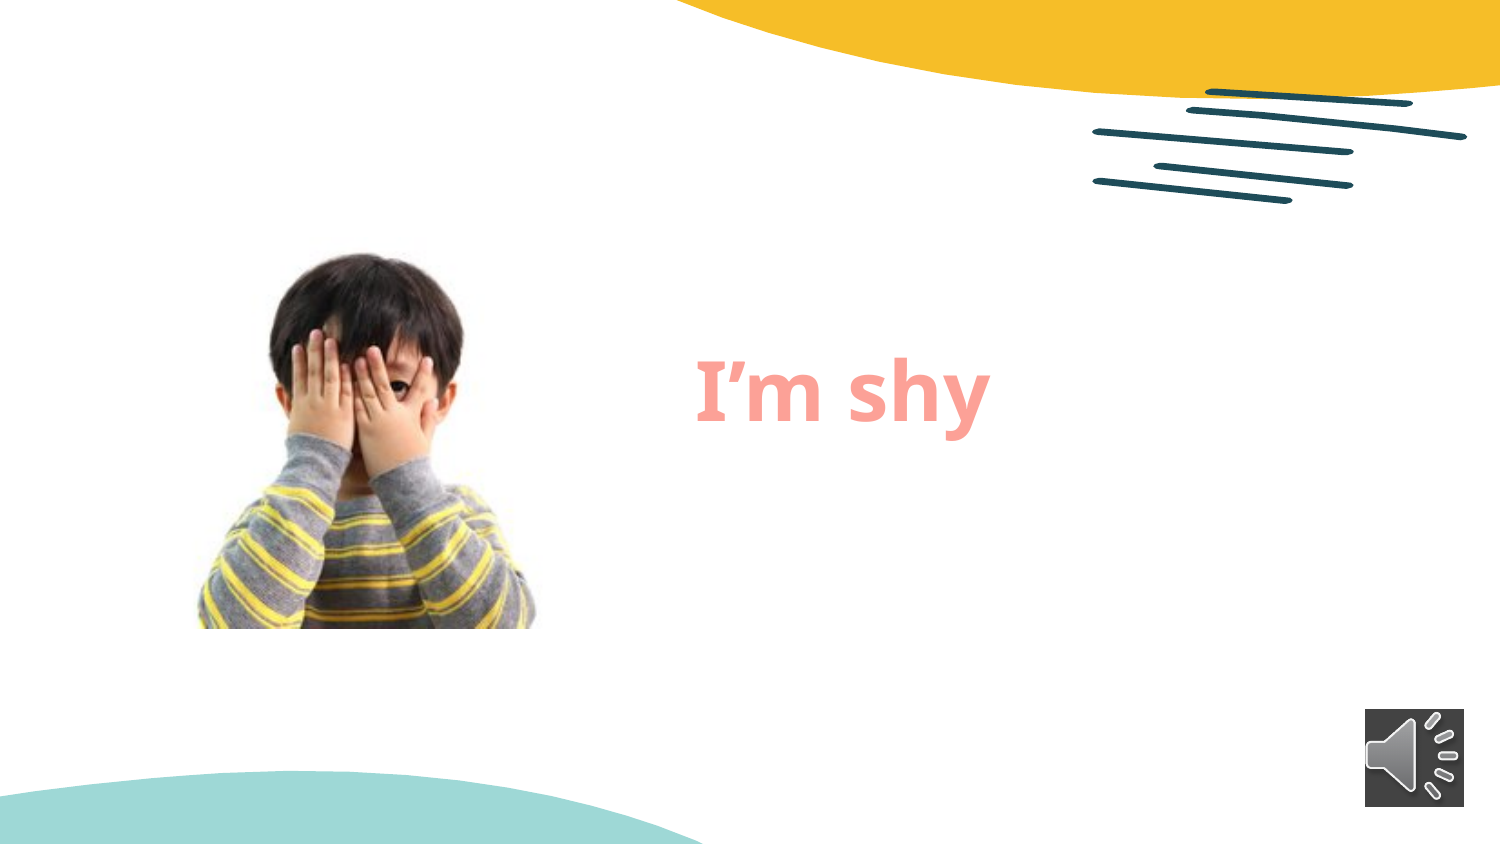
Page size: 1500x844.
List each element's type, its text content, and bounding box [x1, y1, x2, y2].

picture [1364, 708, 1465, 809]
text_box I’m shy [728, 331, 1292, 446]
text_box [1091, 88, 1468, 205]
picture [136, 237, 724, 630]
